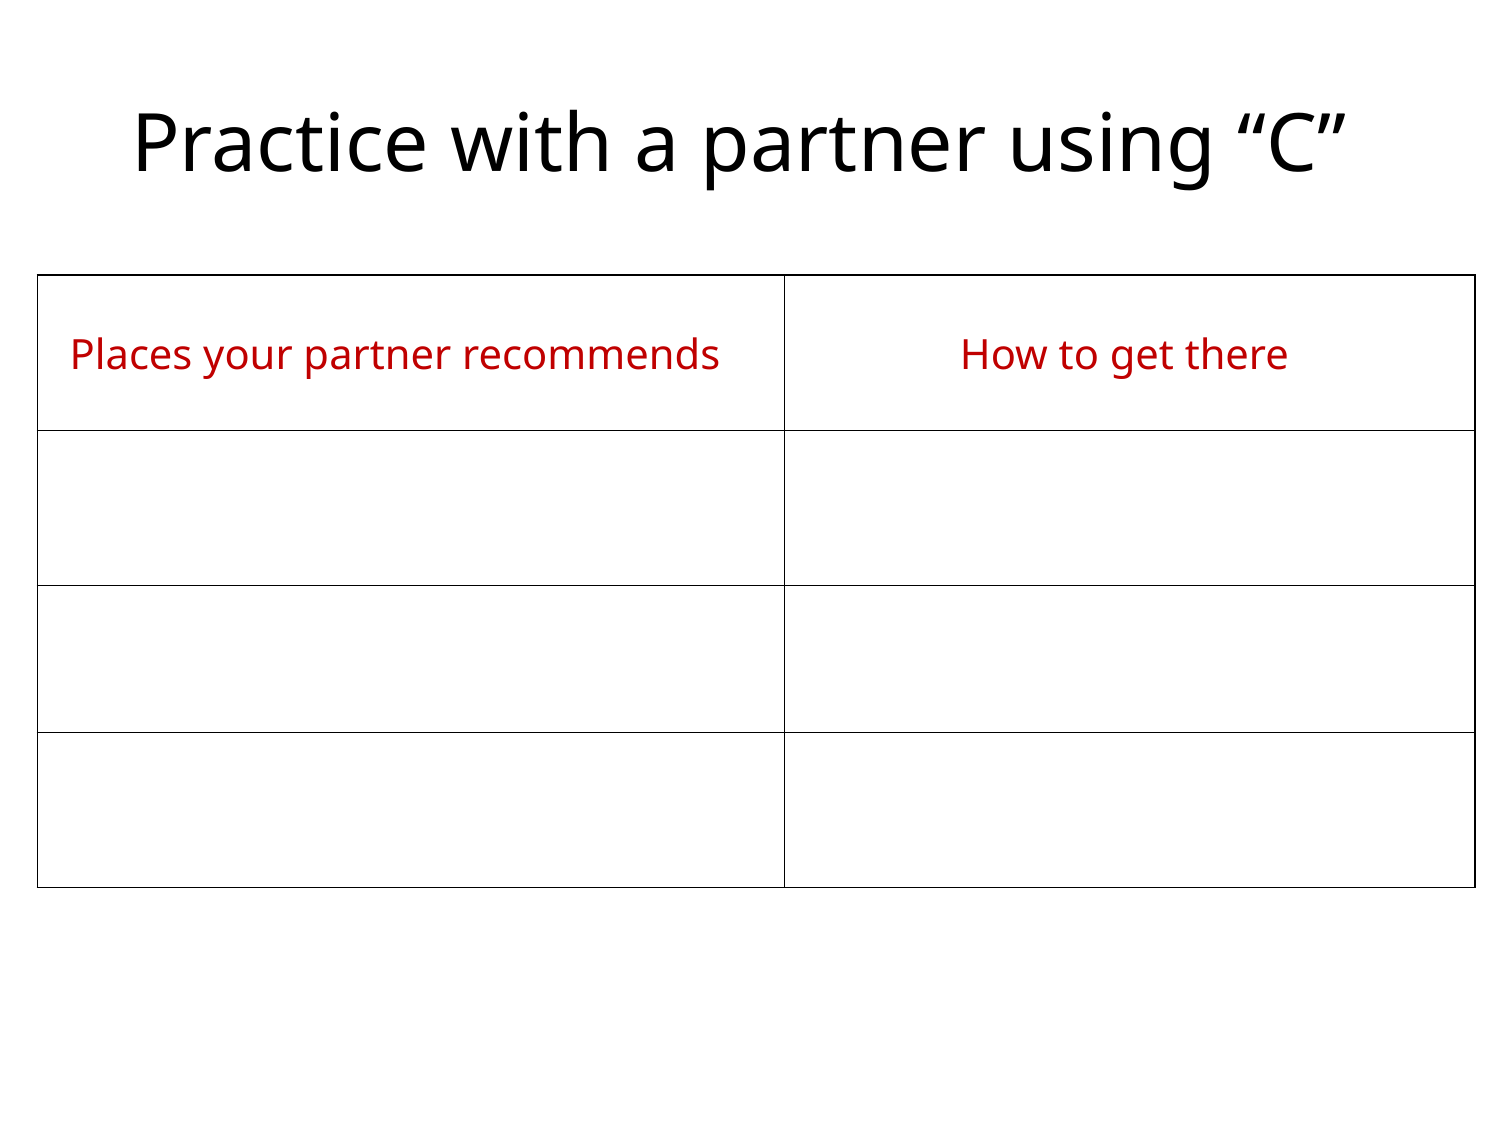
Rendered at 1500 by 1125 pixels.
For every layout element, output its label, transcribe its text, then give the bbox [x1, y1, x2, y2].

table_cell [38, 431, 784, 585]
table_cell [785, 733, 1474, 887]
table_cell [785, 586, 1474, 732]
table_cell [38, 733, 784, 887]
table_header Places your partner recommends [38, 276, 784, 430]
table_cell [785, 431, 1474, 585]
table_header How to get there [785, 276, 1474, 430]
table_cell [38, 586, 784, 732]
title Practice with a partner using “C” [75, 45, 1425, 233]
